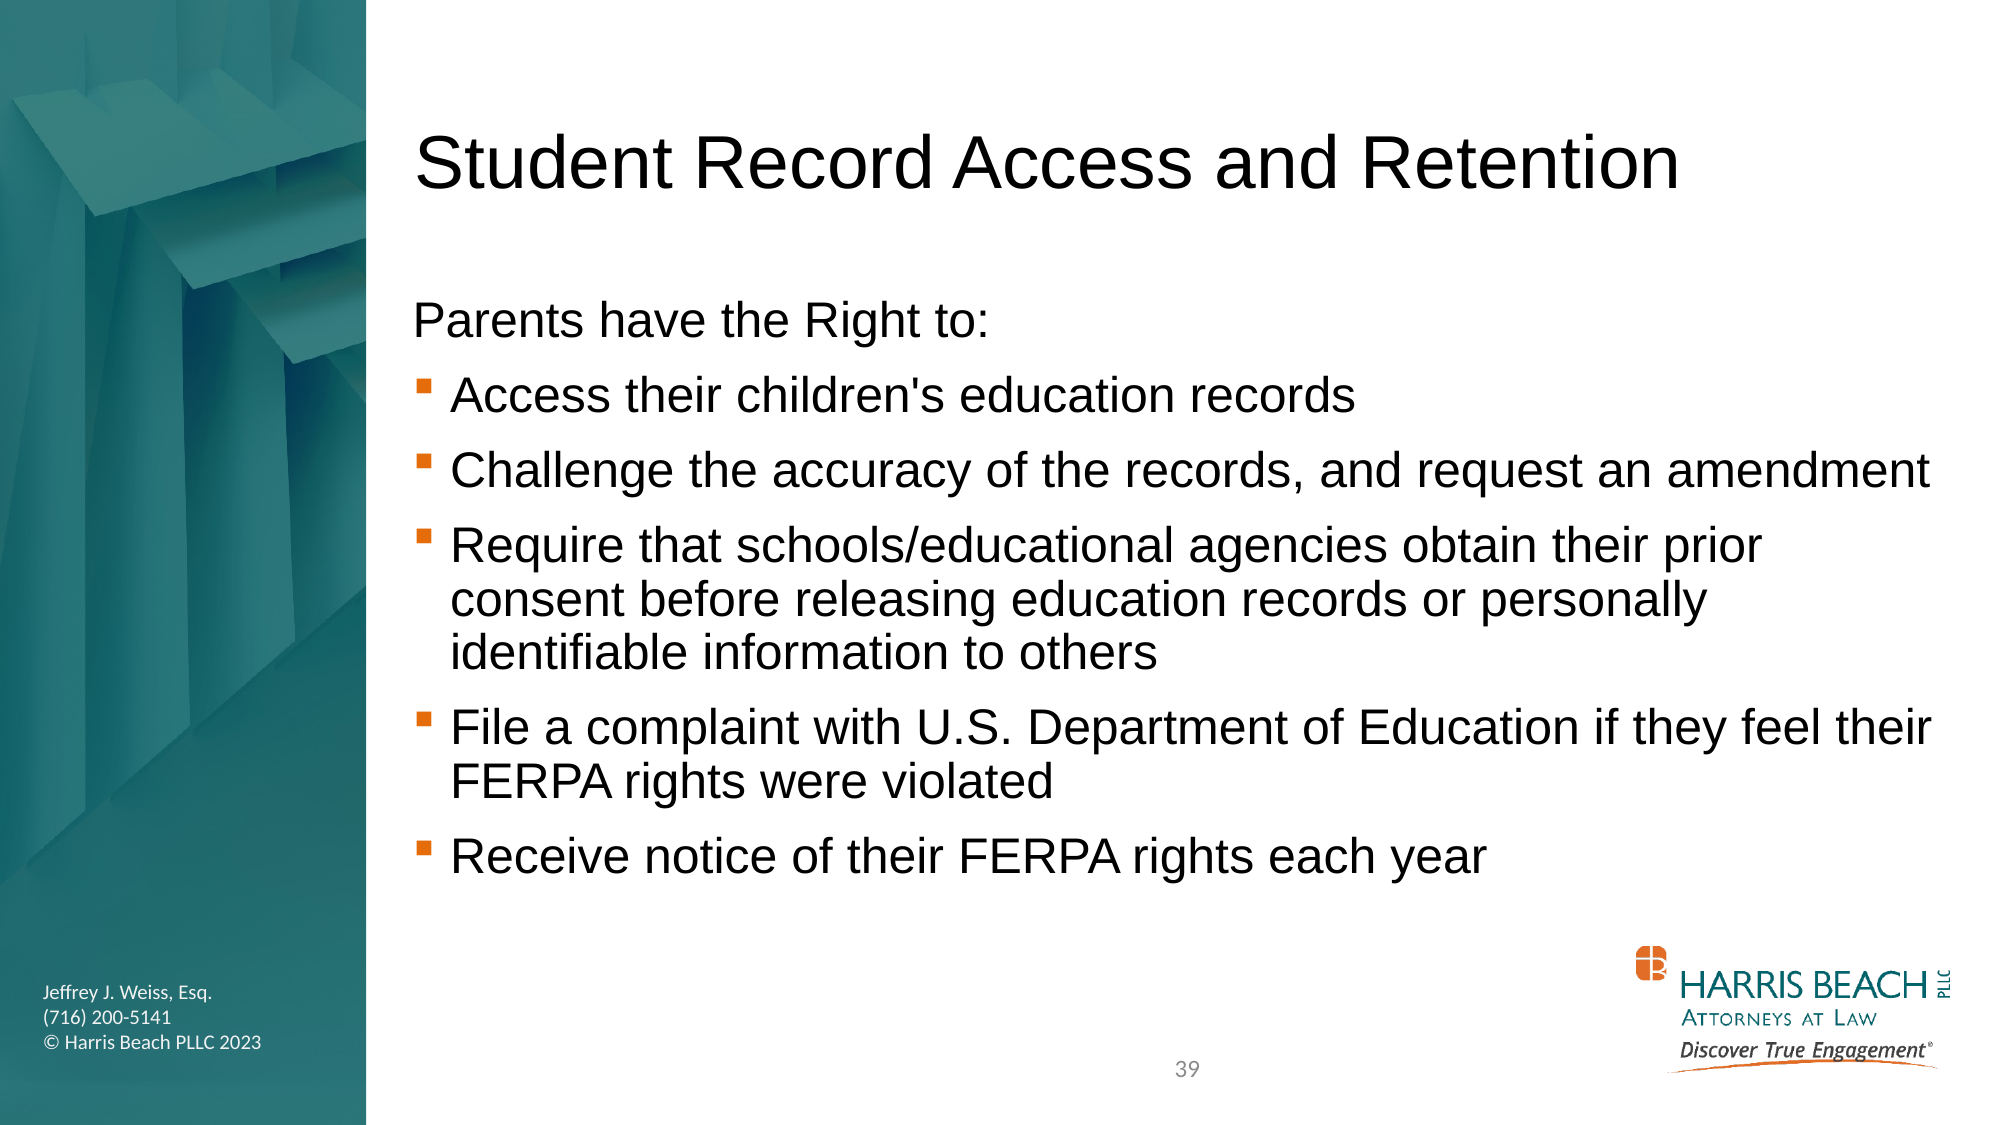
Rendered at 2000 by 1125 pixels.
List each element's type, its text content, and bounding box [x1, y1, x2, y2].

slide_number 39 [953, 1037, 1421, 1098]
title Student Record Access and Retention [399, 50, 1953, 268]
picture [0, 0, 367, 1125]
list Parents have the Right to: Access their children's education records Challenge the accuracy of the records, and request an amendment Require that schools/educational agencies obtain their prior consent before releasing education records or personally identifiable information to others File a complaint with U.S. Department of Education if they feel their FERPA rights were violated Receive notice of their FERPA rights each year [397, 286, 1950, 1001]
picture [1636, 1001, 1950, 1073]
